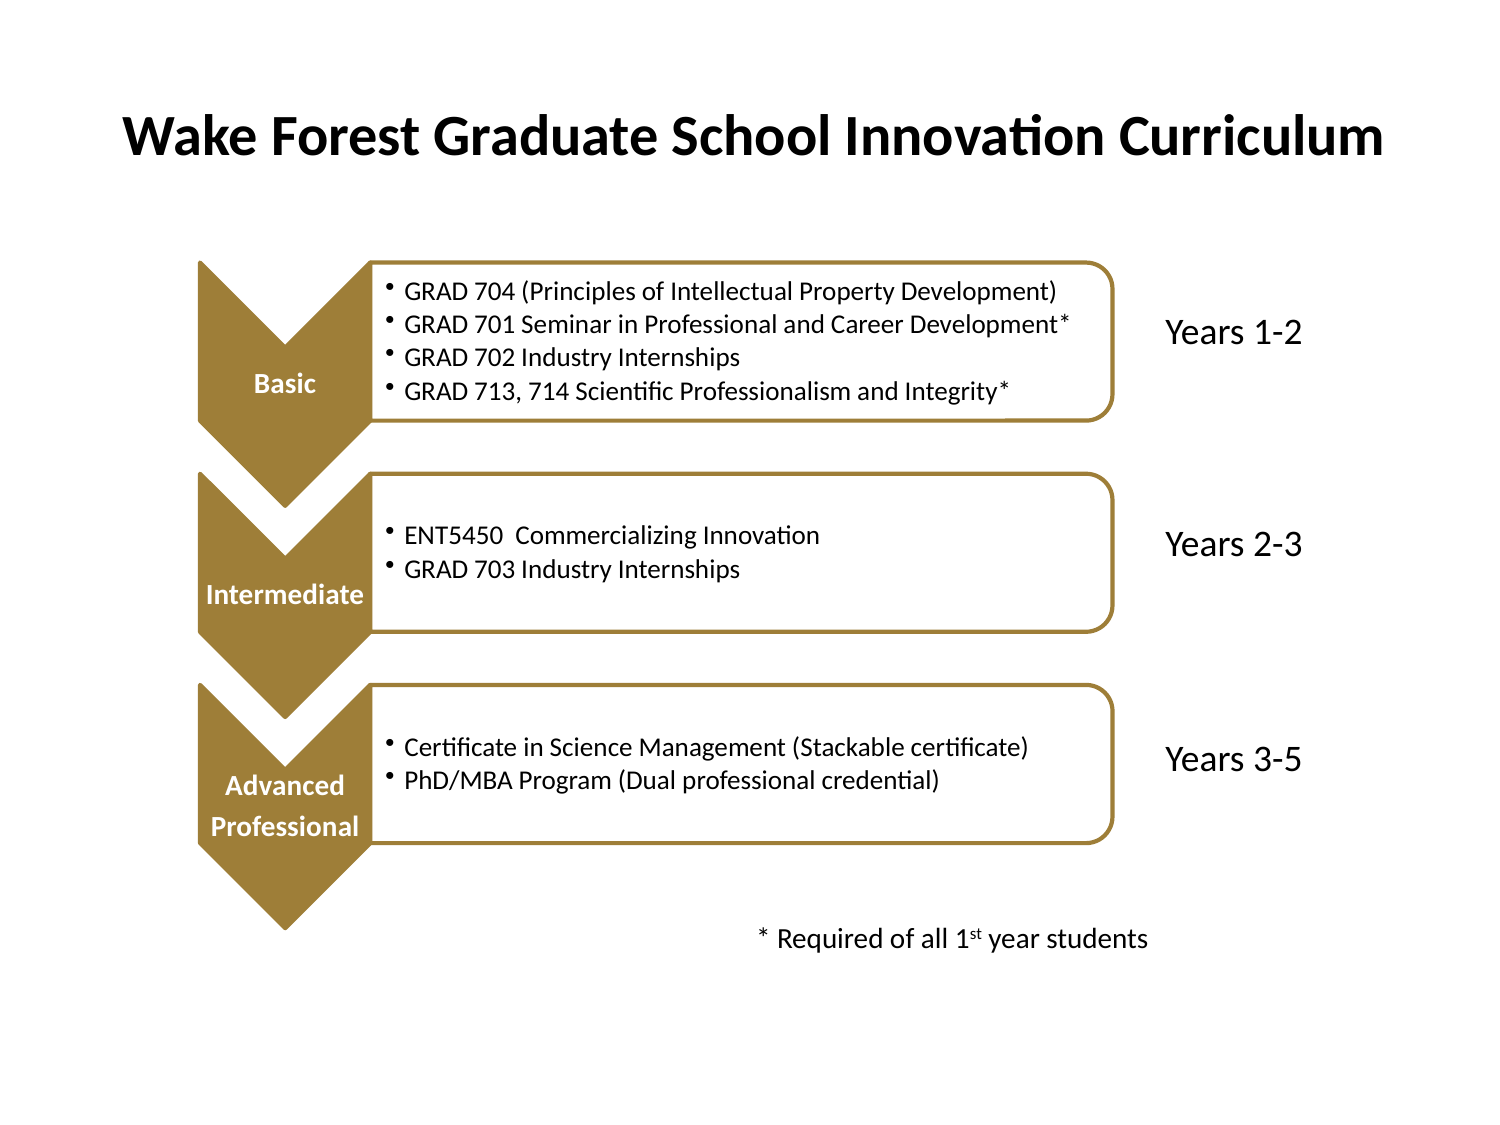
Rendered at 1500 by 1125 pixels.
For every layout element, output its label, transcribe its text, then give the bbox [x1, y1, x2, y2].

text_box Wake Forest Graduate School Innovation Curriculum [108, 89, 1401, 174]
text_box Years 1-2 [1150, 299, 1318, 360]
text_box Years 3-5 [1150, 726, 1318, 787]
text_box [199, 261, 1113, 929]
text_box * Required of all 1st year students [741, 911, 1164, 962]
text_box Years 2-3 [1150, 511, 1318, 572]
